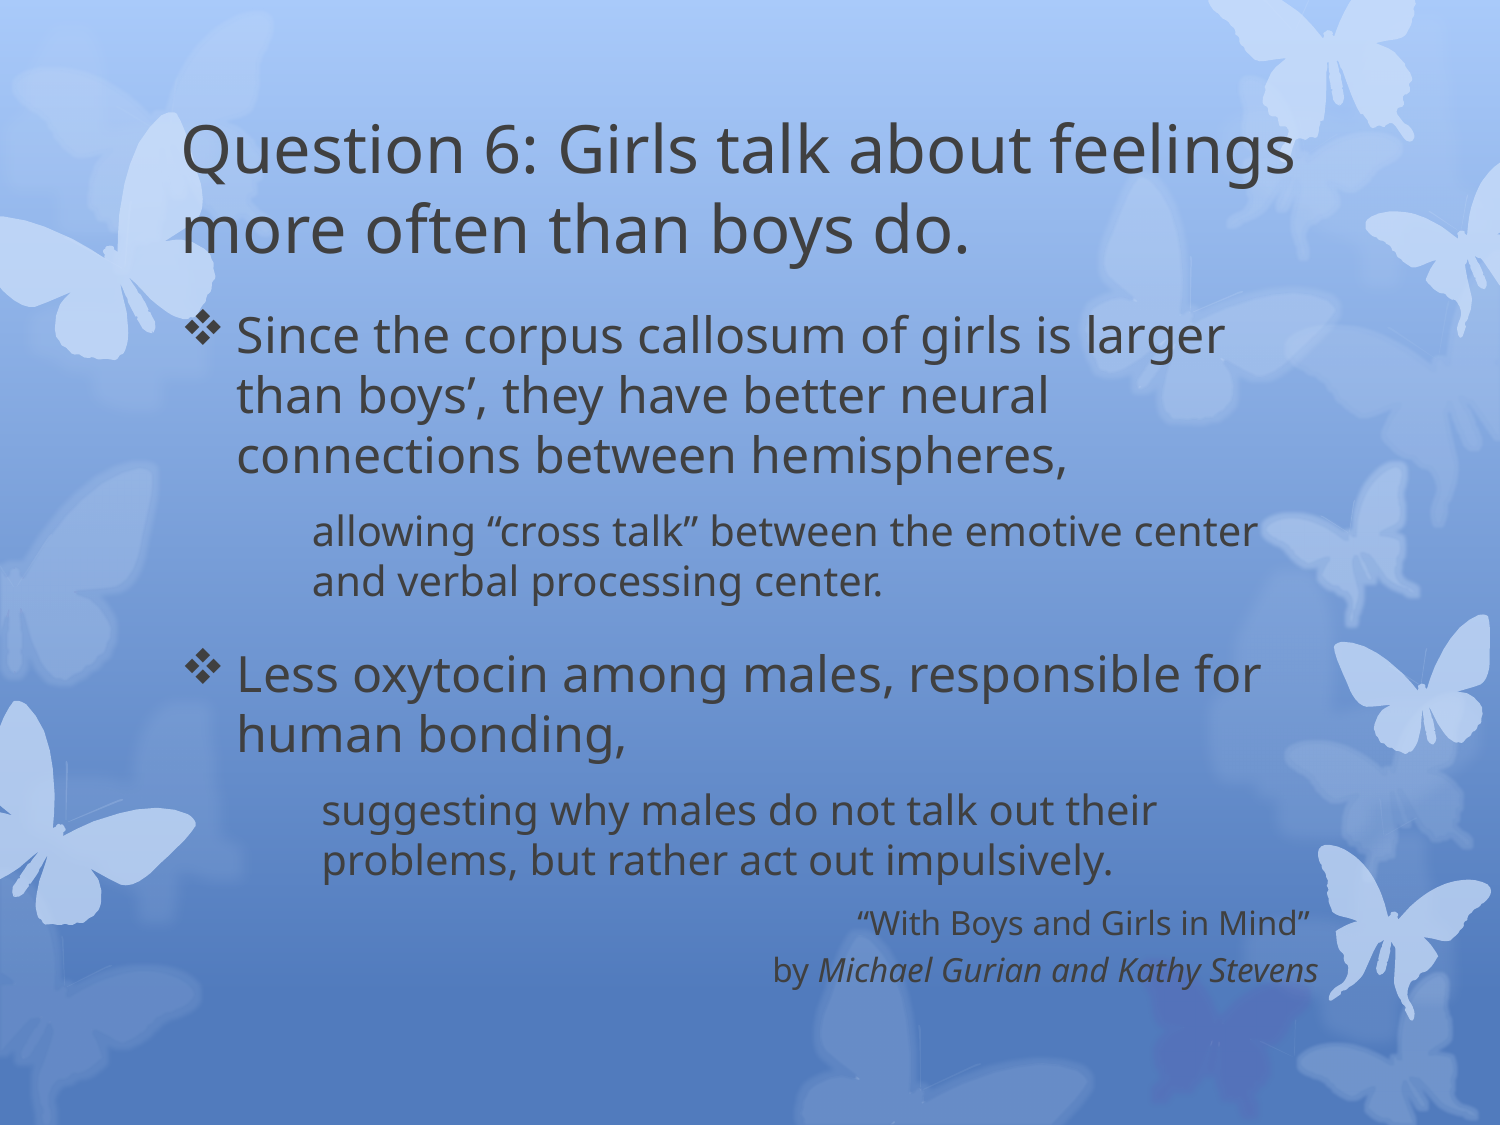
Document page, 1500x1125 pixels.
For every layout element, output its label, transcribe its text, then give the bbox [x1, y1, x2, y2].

list Since the corpus callosum of girls is larger than boys’, they have better neural connections between hemispheres, allowing “cross talk” between the emotive center and verbal processing center. Less oxytocin among males, responsible for human bonding, suggesting why males do not talk out their problems, but rather act out impulsively. “With Boys and Girls in Mind” by Michael Gurian and Kathy Stevens [165, 296, 1335, 1088]
title Question 6: Girls talk about feelings more often than boys do. [165, 110, 1335, 263]
